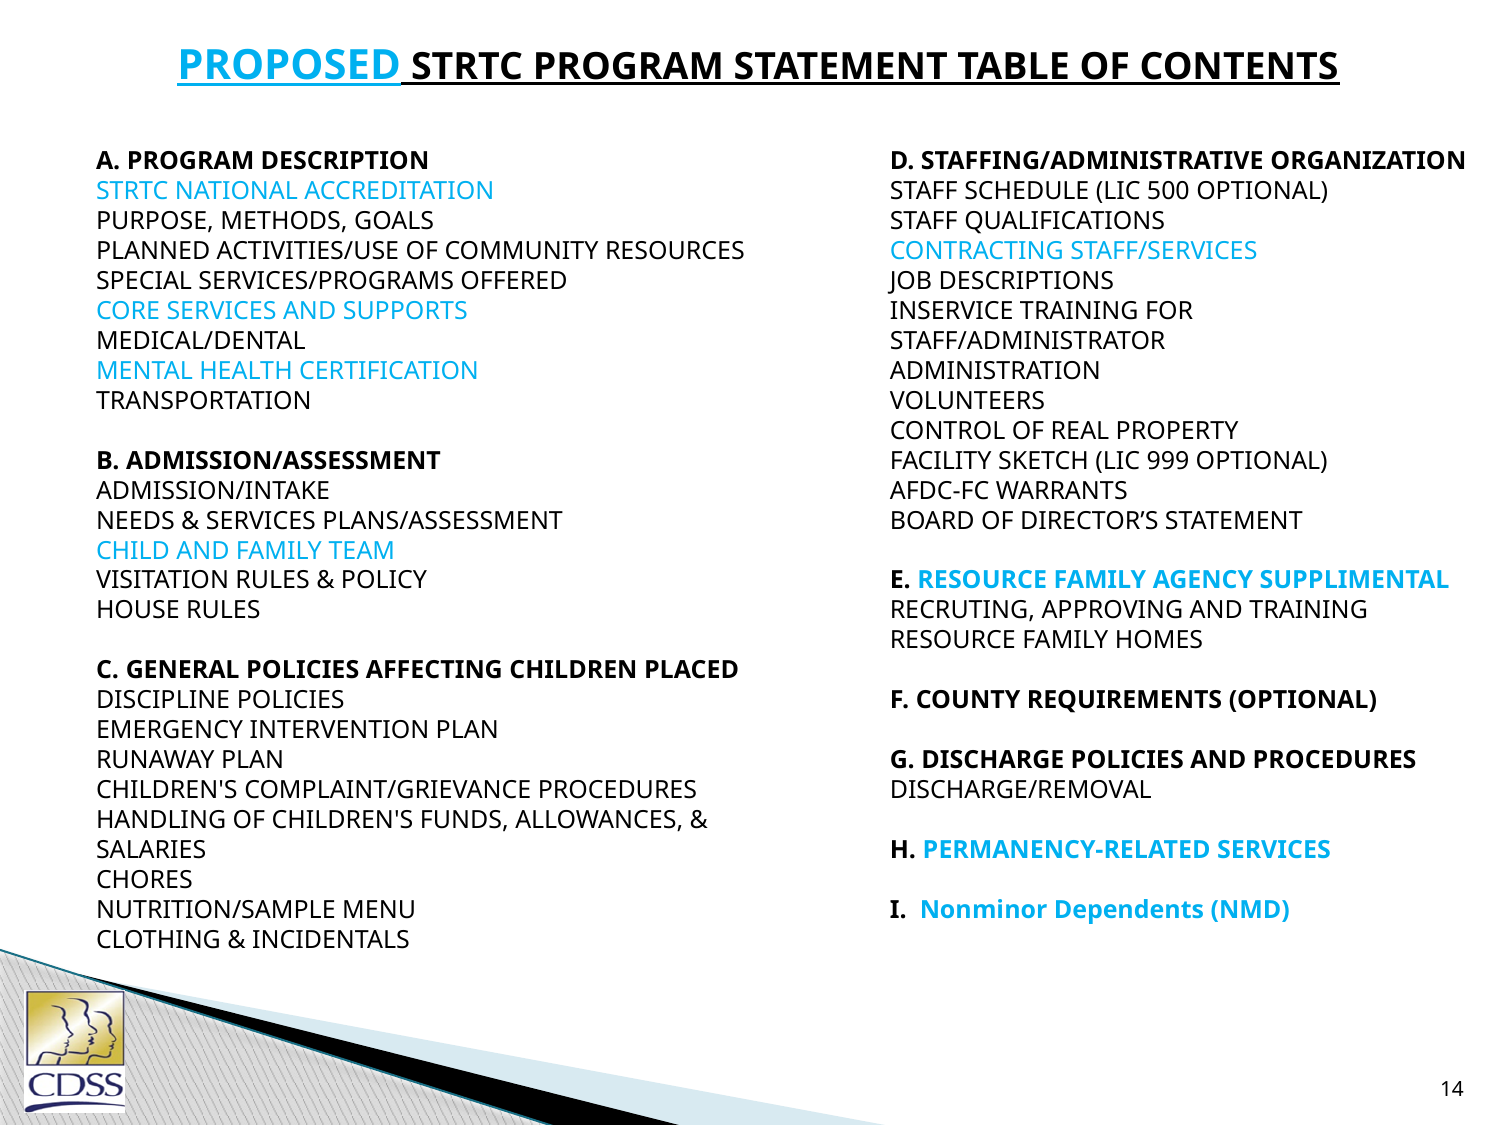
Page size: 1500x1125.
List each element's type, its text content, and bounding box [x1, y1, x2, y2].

text_box PROPOSED STRTC PROGRAM STATEMENT TABLE OF CONTENTS [162, 30, 1413, 96]
slide_number 14 [1418, 1051, 1479, 1112]
picture [24, 989, 126, 1113]
text_box D. STAFFING/ADMINISTRATIVE ORGANIZATION STAFF SCHEDULE (LIC 500 OPTIONAL) STAFF QUALIFICATIONS CONTRACTING STAFF/SERVICES JOB DESCRIPTIONS INSERVICE TRAINING FOR STAFF/ADMINISTRATOR ADMINISTRATION VOLUNTEERS CONTROL OF REAL PROPERTY FACILITY SKETCH (LIC 999 OPTIONAL) AFDC-FC WARRANTS BOARD OF DIRECTOR’S STATEMENT E. RESOURCE FAMILY AGENCY SUPPLIMENTAL RECRUTING, APPROVING AND TRAINING RESOURCE FAMILY HOMES F. COUNTY REQUIREMENTS (OPTIONAL) G. DISCHARGE POLICIES AND PROCEDURES DISCHARGE/REMOVAL H. PERMANENCY-RELATED SERVICES I. Nonminor Dependents (NMD) [874, 137, 1488, 961]
text_box A. PROGRAM DESCRIPTION STRTC NATIONAL ACCREDITATION PURPOSE, METHODS, GOALS PLANNED ACTIVITIES/USE OF COMMUNITY RESOURCES SPECIAL SERVICES/PROGRAMS OFFERED CORE SERVICES AND SUPPORTS MEDICAL/DENTAL MENTAL HEALTH CERTIFICATION TRANSPORTATION B. ADMISSION/ASSESSMENT ADMISSION/INTAKE NEEDS & SERVICES PLANS/ASSESSMENT CHILD AND FAMILY TEAM VISITATION RULES & POLICY HOUSE RULES C. GENERAL POLICIES AFFECTING CHILDREN PLACED DISCIPLINE POLICIES EMERGENCY INTERVENTION PLAN RUNAWAY PLAN CHILDREN'S COMPLAINT/GRIEVANCE PROCEDURES HANDLING OF CHILDREN'S FUNDS, ALLOWANCES, & SALARIES CHORES NUTRITION/SAMPLE MENU CLOTHING & INCIDENTALS [81, 137, 788, 961]
